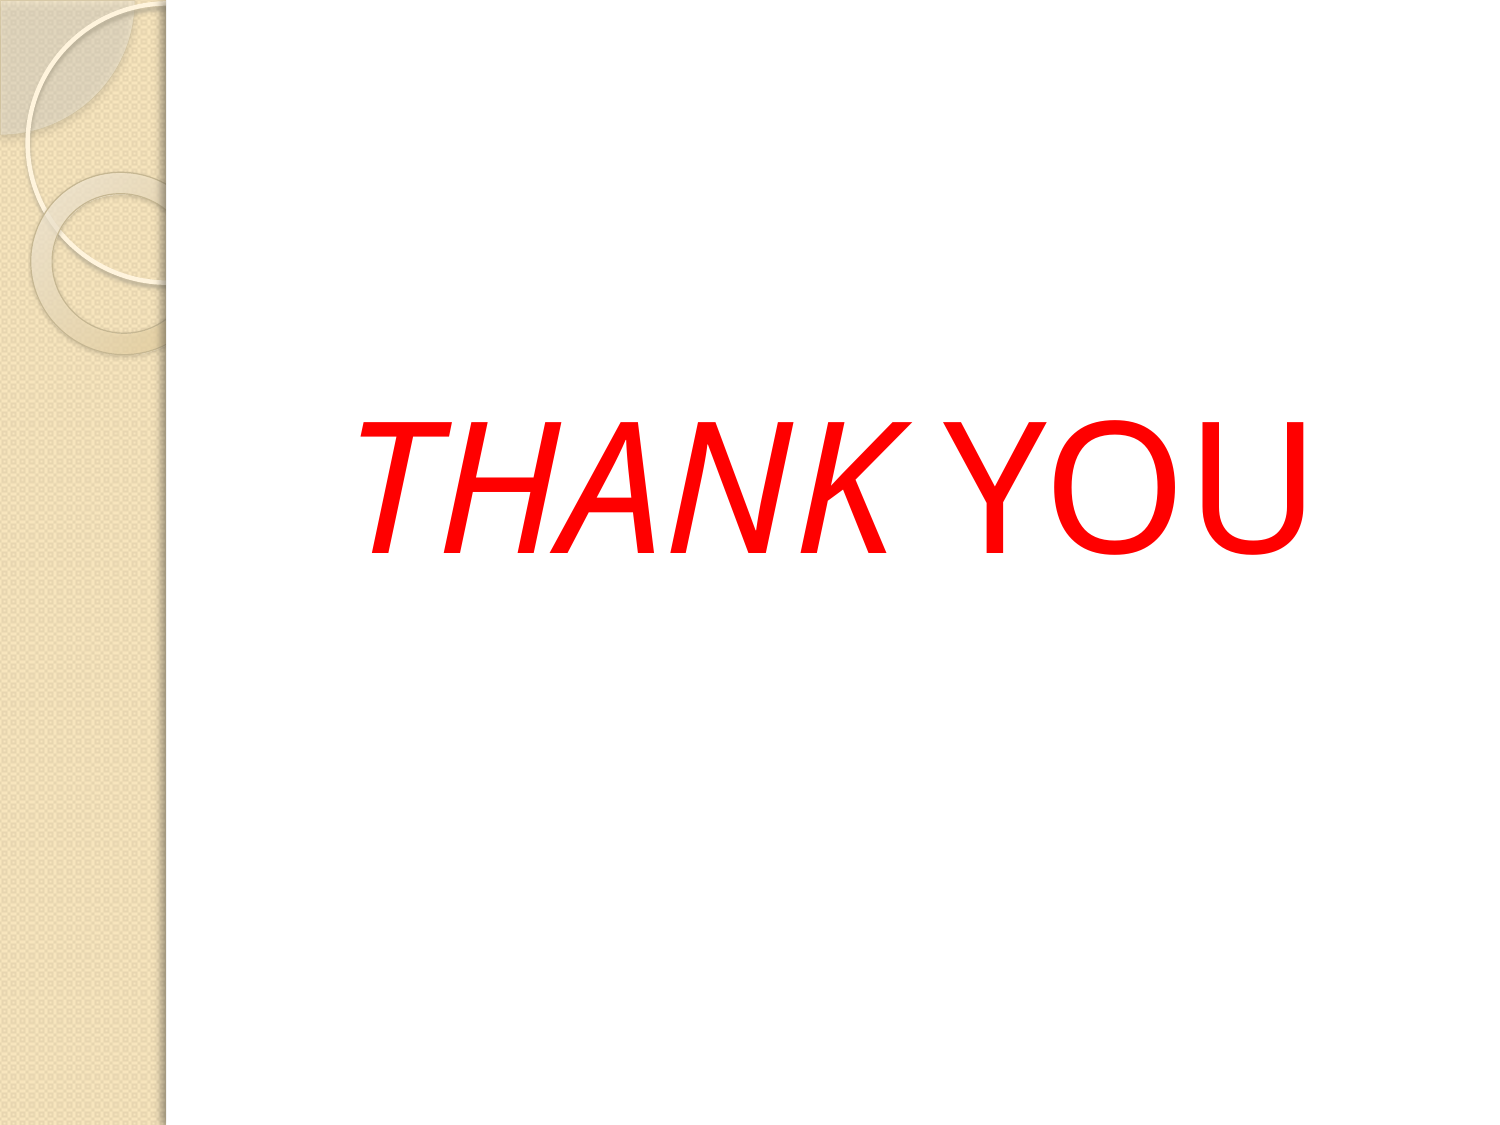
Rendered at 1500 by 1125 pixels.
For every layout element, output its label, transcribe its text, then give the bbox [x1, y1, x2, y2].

list THANK YOU [210, 363, 1441, 1125]
